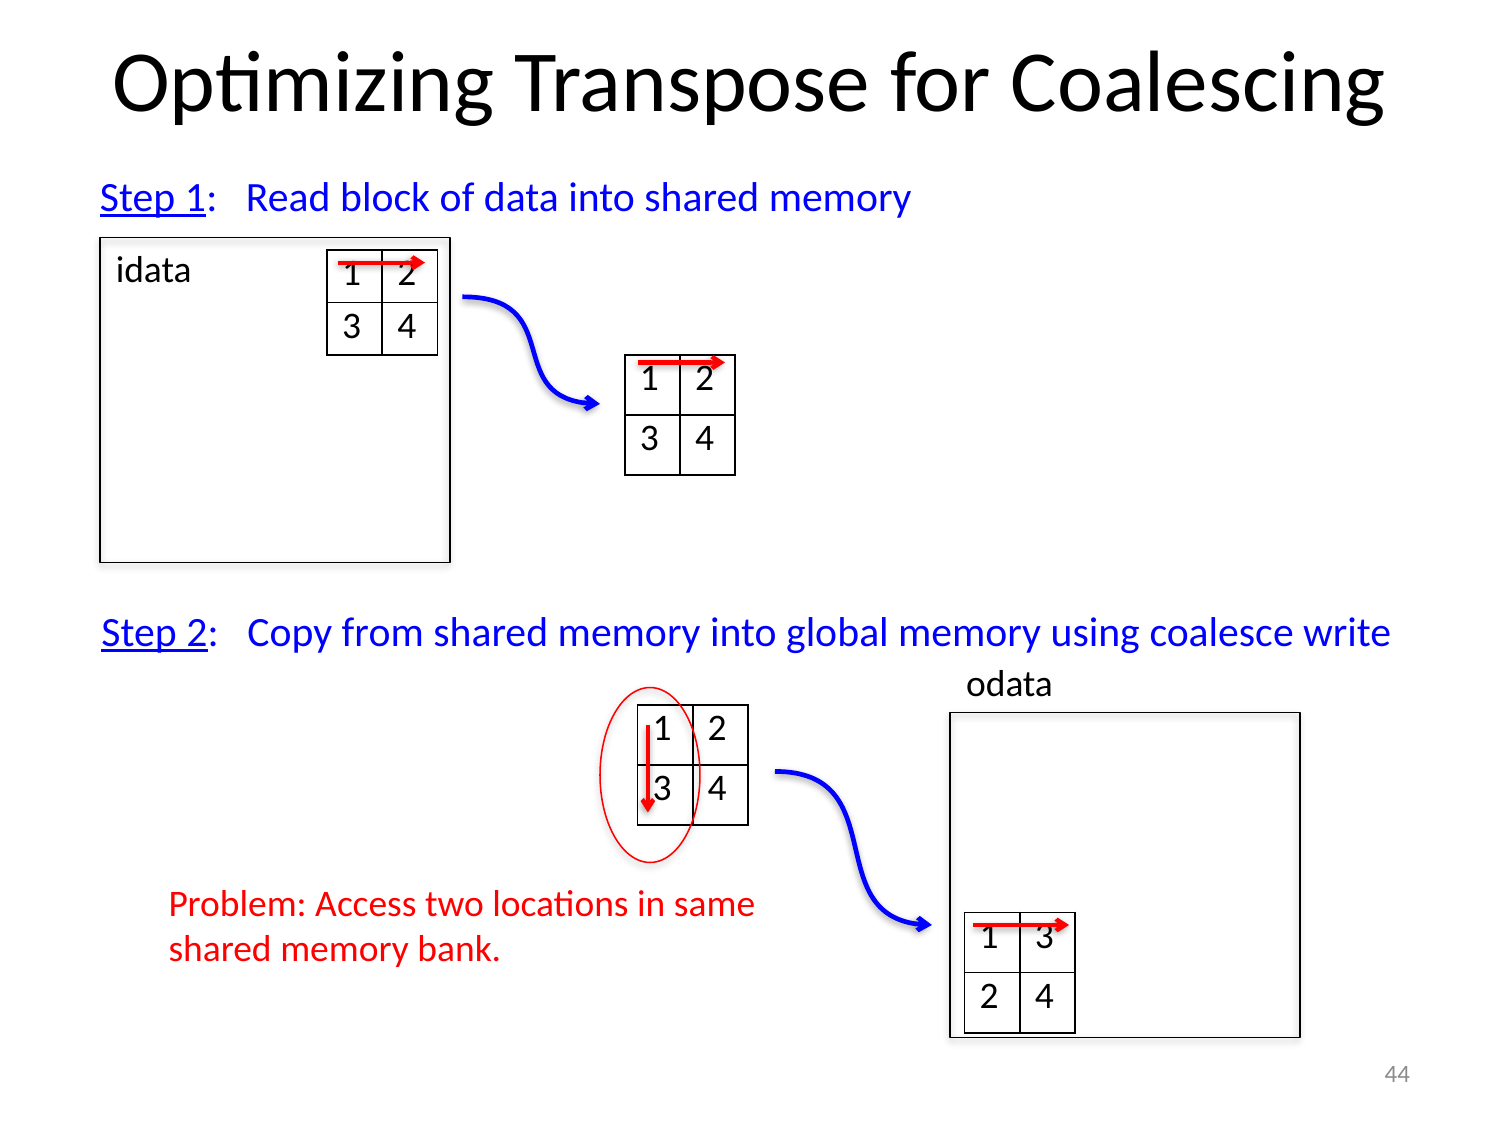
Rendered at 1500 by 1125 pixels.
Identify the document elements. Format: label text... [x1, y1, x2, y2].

text_box [99, 237, 451, 563]
table_cell 4 [383, 303, 437, 354]
table_header 2 [694, 706, 747, 764]
table_header 1 [328, 251, 381, 302]
table_header 1 [684, 706, 692, 719]
table_cell 4 [1021, 973, 1074, 1032]
text_box Time [383, 266, 421, 271]
table_header 3 [1021, 913, 1074, 972]
table_cell 4 [681, 416, 734, 474]
text_box odata [951, 662, 1068, 710]
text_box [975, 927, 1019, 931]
table_cell 4 [697, 766, 747, 824]
text_box idata [101, 237, 207, 298]
text_box Step 2: Copy from shared memory into global memory using coalesce write [86, 596, 1407, 662]
text_box Step 1: Read block of data into shared memory [85, 162, 928, 228]
table_header 2 [681, 356, 734, 414]
table_cell 3 [626, 416, 679, 474]
table_cell 2 [965, 973, 1019, 1032]
text_box [599, 686, 701, 864]
text_box Problem: Access two locations in same shared memory bank. [153, 871, 772, 977]
table_header 1 [965, 913, 1019, 972]
table_header 2 [383, 251, 437, 302]
title Optimizing Transpose for Coalescing [75, 3, 1425, 150]
text_box W2 [339, 265, 381, 269]
slide_number 44 [1074, 1042, 1425, 1103]
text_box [462, 296, 601, 405]
table_cell 3 [328, 303, 381, 354]
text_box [774, 771, 933, 926]
table_header 1 [626, 356, 679, 414]
text_box [949, 712, 1301, 1038]
